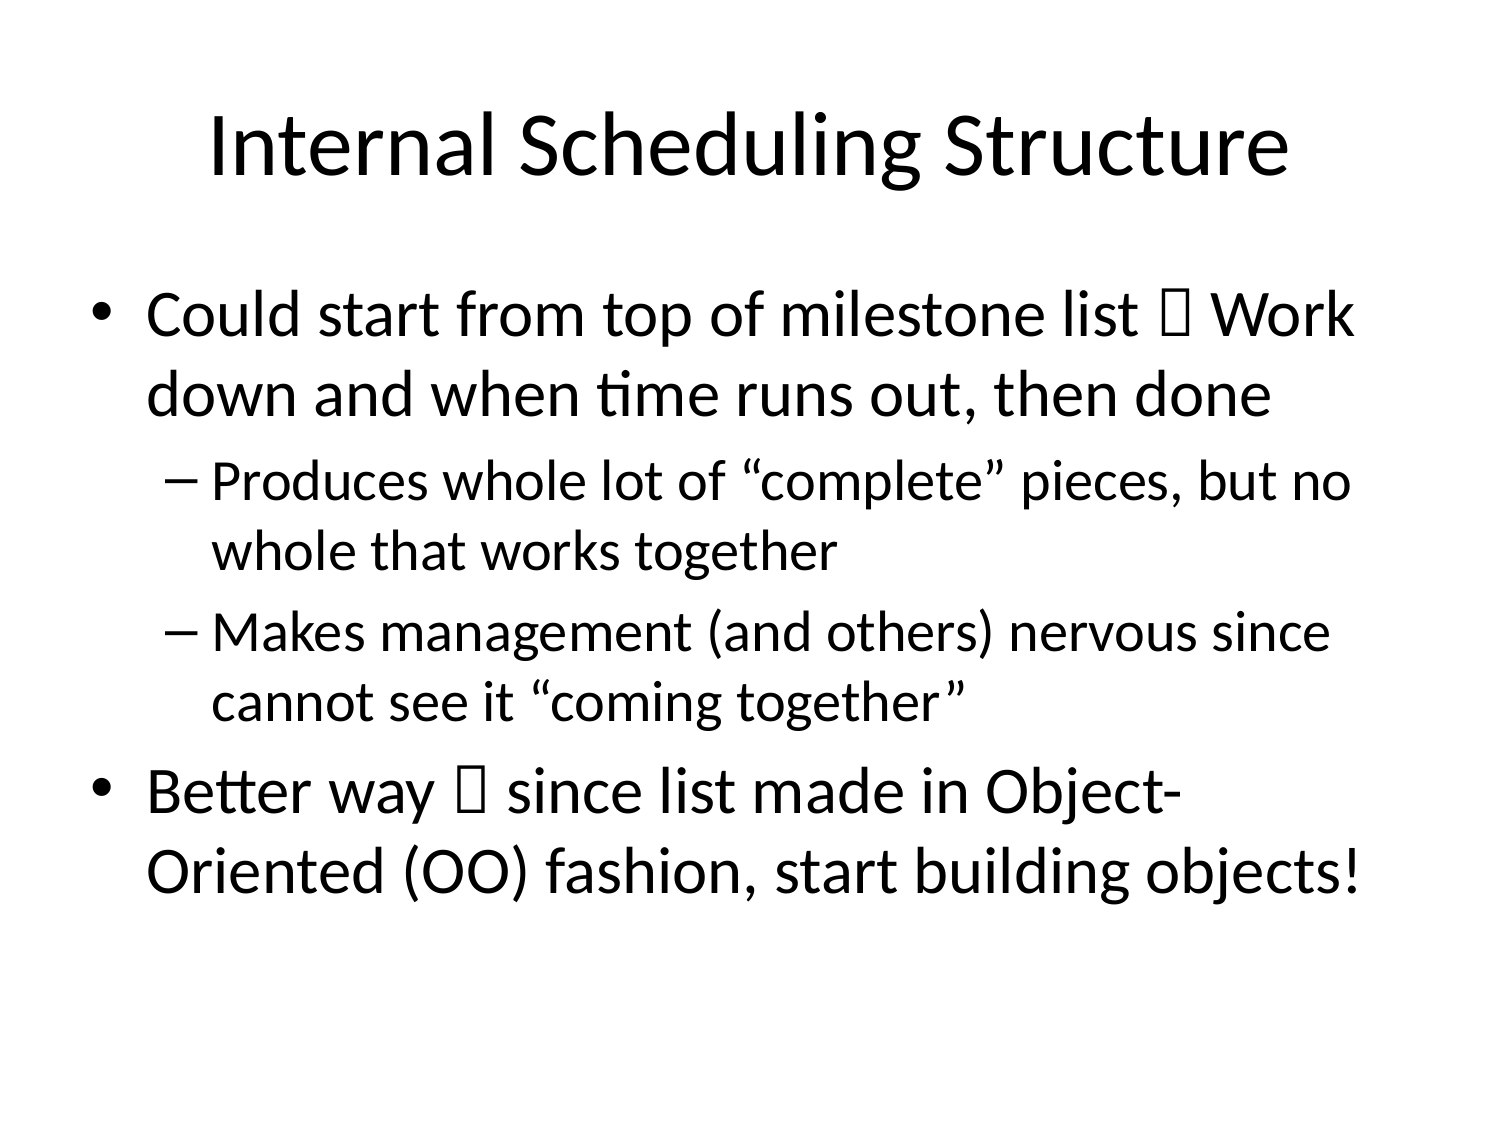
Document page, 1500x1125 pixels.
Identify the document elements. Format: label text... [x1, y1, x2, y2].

list Could start from top of milestone list  Work down and when time runs out, then done Produces whole lot of “complete” pieces, but no whole that works together Makes management (and others) nervous since cannot see it “coming together” Better way  since list made in Object-Oriented (OO) fashion, start building objects! [75, 262, 1425, 1005]
title Internal Scheduling Structure [75, 45, 1425, 233]
